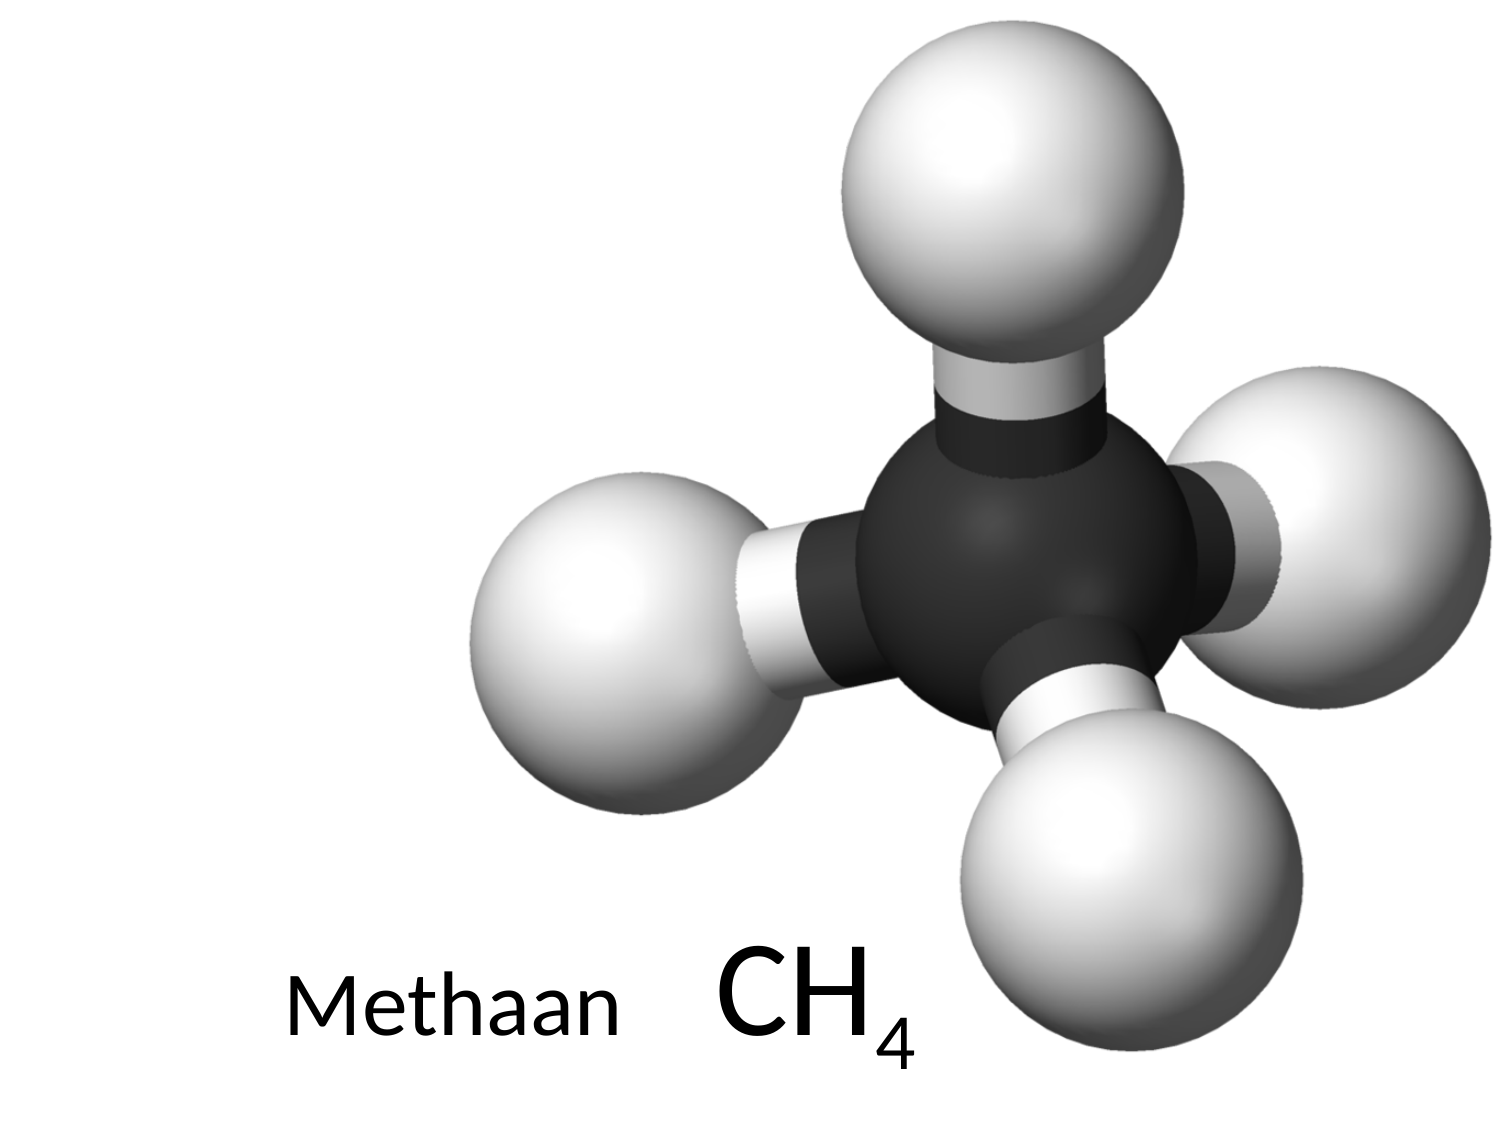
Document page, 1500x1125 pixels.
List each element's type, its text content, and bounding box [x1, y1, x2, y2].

picture [418, 0, 1500, 1103]
text_box Methaan CH4 [268, 890, 418, 1093]
